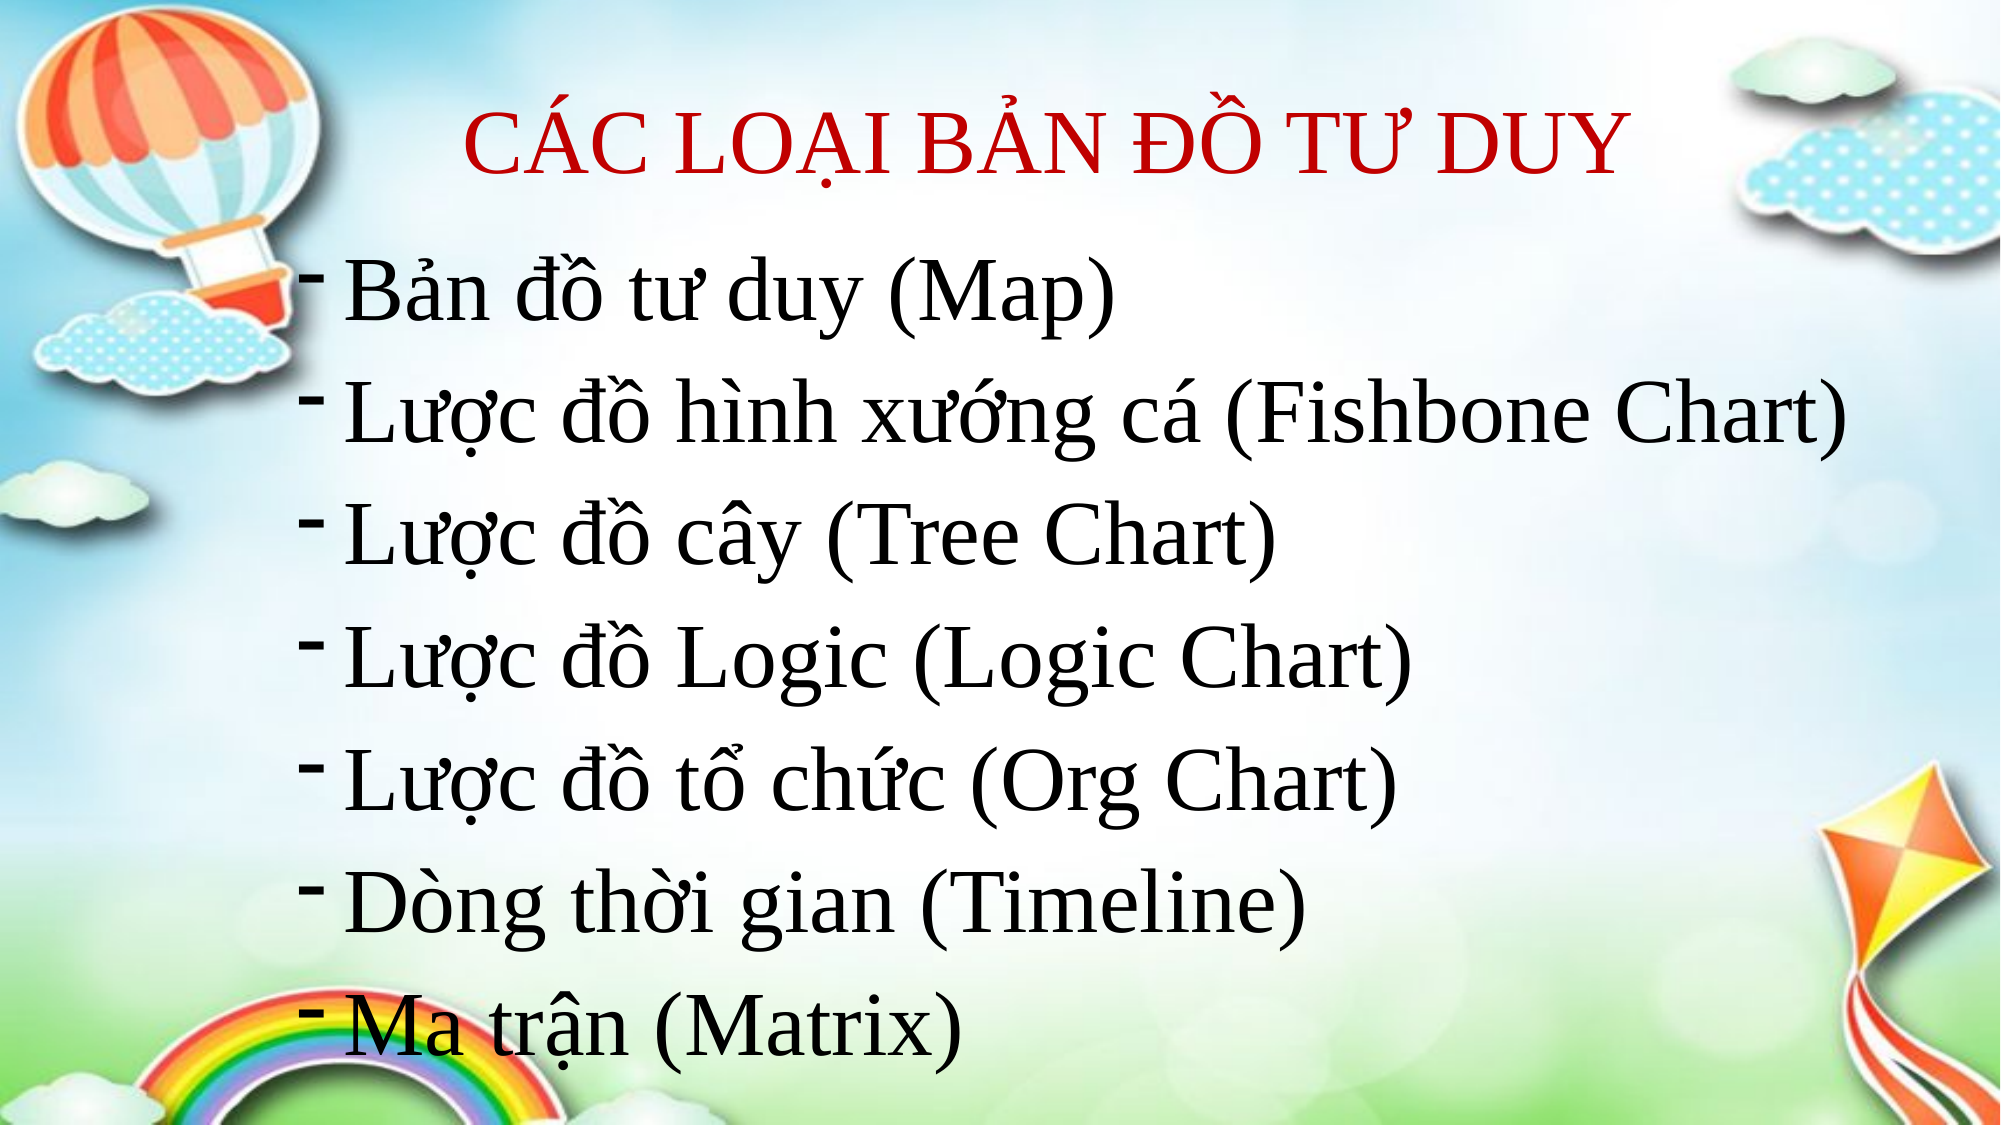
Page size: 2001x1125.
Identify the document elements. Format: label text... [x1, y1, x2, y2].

text_box Bản đồ tư duy (Map) Lược đồ hình xướng cá (Fishbone Chart) Lược đồ cây (Tree Chart) Lược đồ Logic (Logic Chart) Lược đồ tổ chức (Org Chart) Dòng thời gian (Timeline) Ma trận (Matrix) [281, 221, 1900, 1081]
picture [0, 0, 2001, 1125]
text_box CÁC LOẠI BẢN ĐỒ TƯ DUY [447, 74, 1809, 200]
